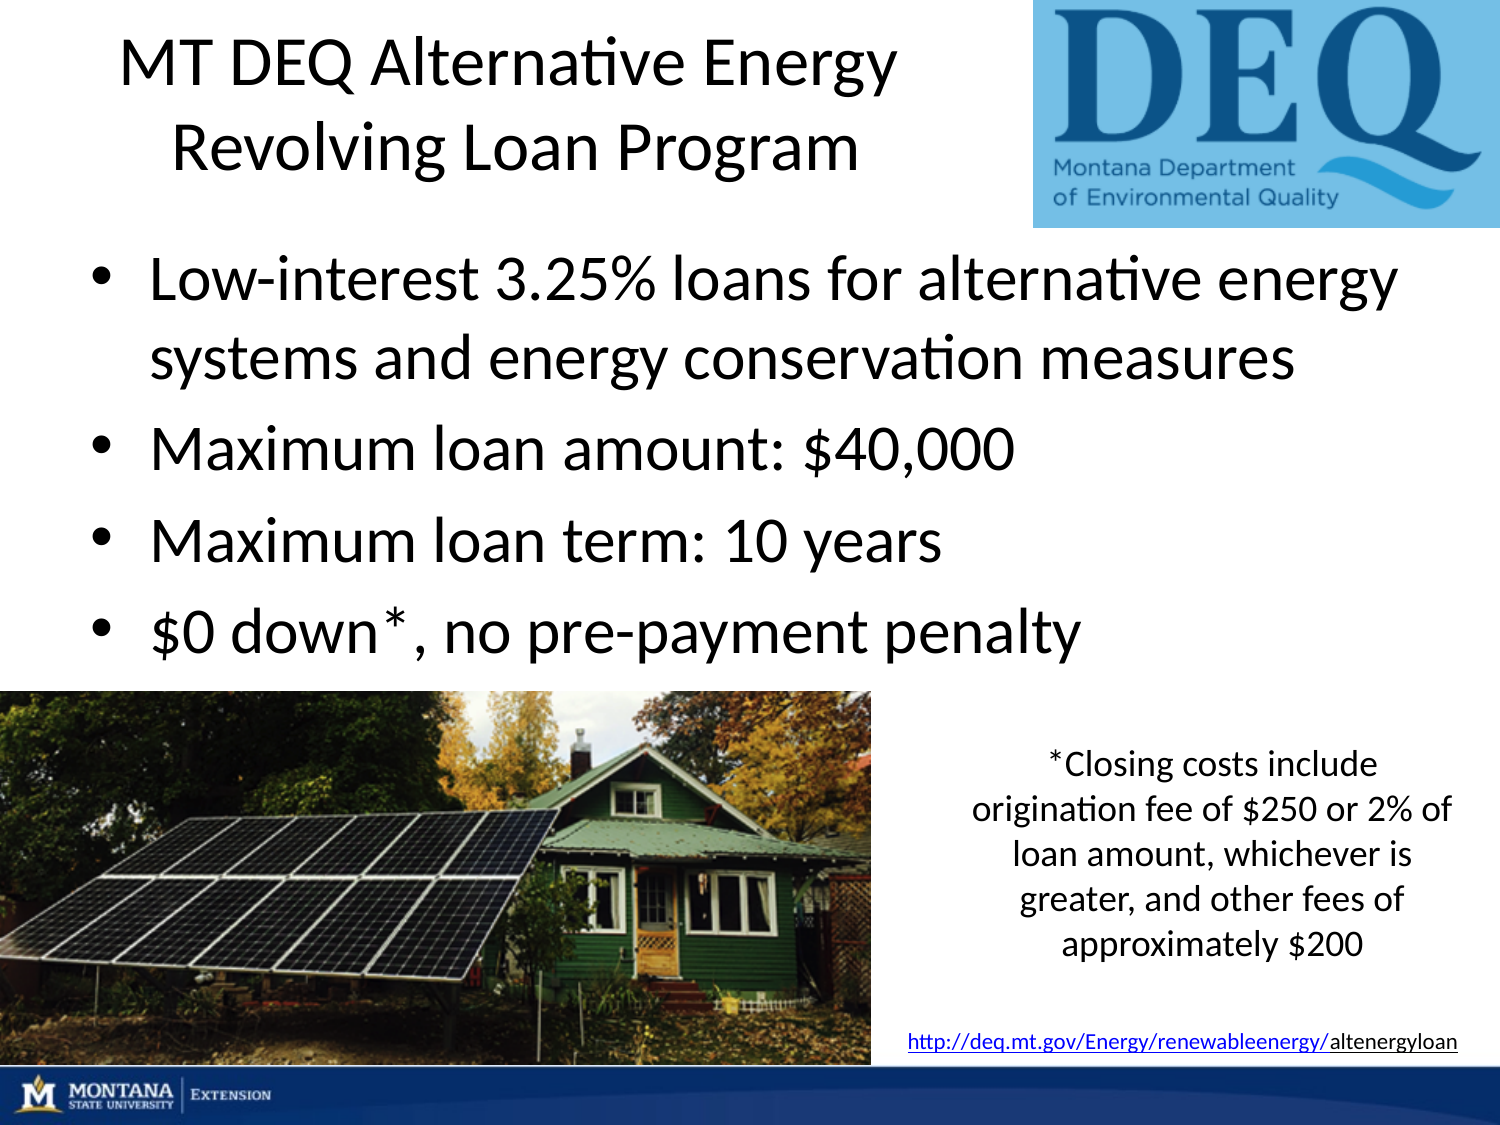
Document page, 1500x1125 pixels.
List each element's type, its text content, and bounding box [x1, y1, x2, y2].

picture [0, 0, 1500, 1125]
text_box *Closing costs include origination fee of $250 or 2% of loan amount, whichever is greater, and other fees of approximately $200 [955, 731, 1470, 972]
text_box http://deq.mt.gov/Energy/renewableenergy/altenergyloan [876, 1019, 1500, 1062]
list Low-interest 3.25% loans for alternative energy systems and energy conservation measures Maximum loan amount: $40,000 Maximum loan term: 10 years $0 down*, no pre-payment penalty [75, 227, 1425, 702]
title MT DEQ Alternative Energy Revolving Loan Program [0, 6, 1028, 194]
